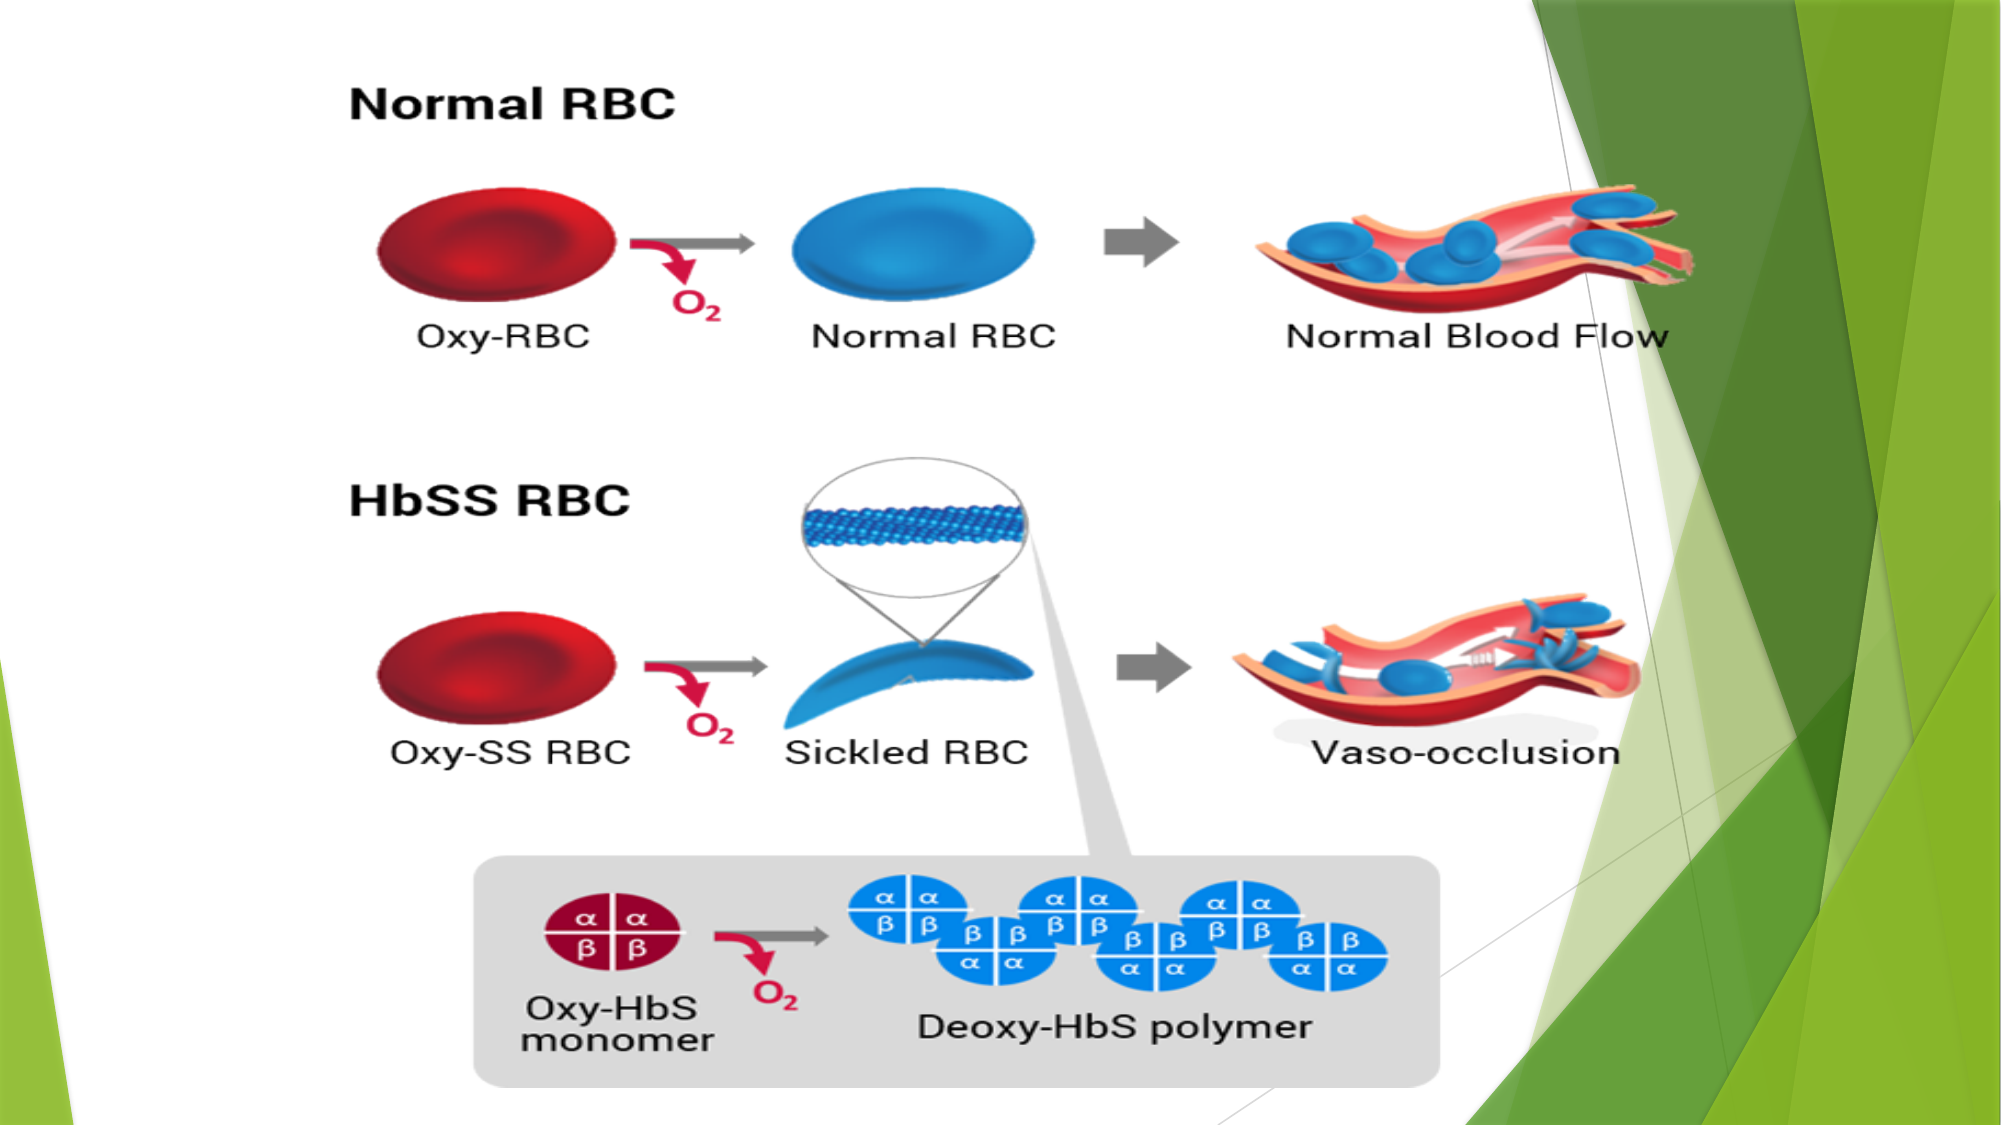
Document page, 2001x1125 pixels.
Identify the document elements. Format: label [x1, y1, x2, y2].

picture [311, 61, 1701, 1088]
